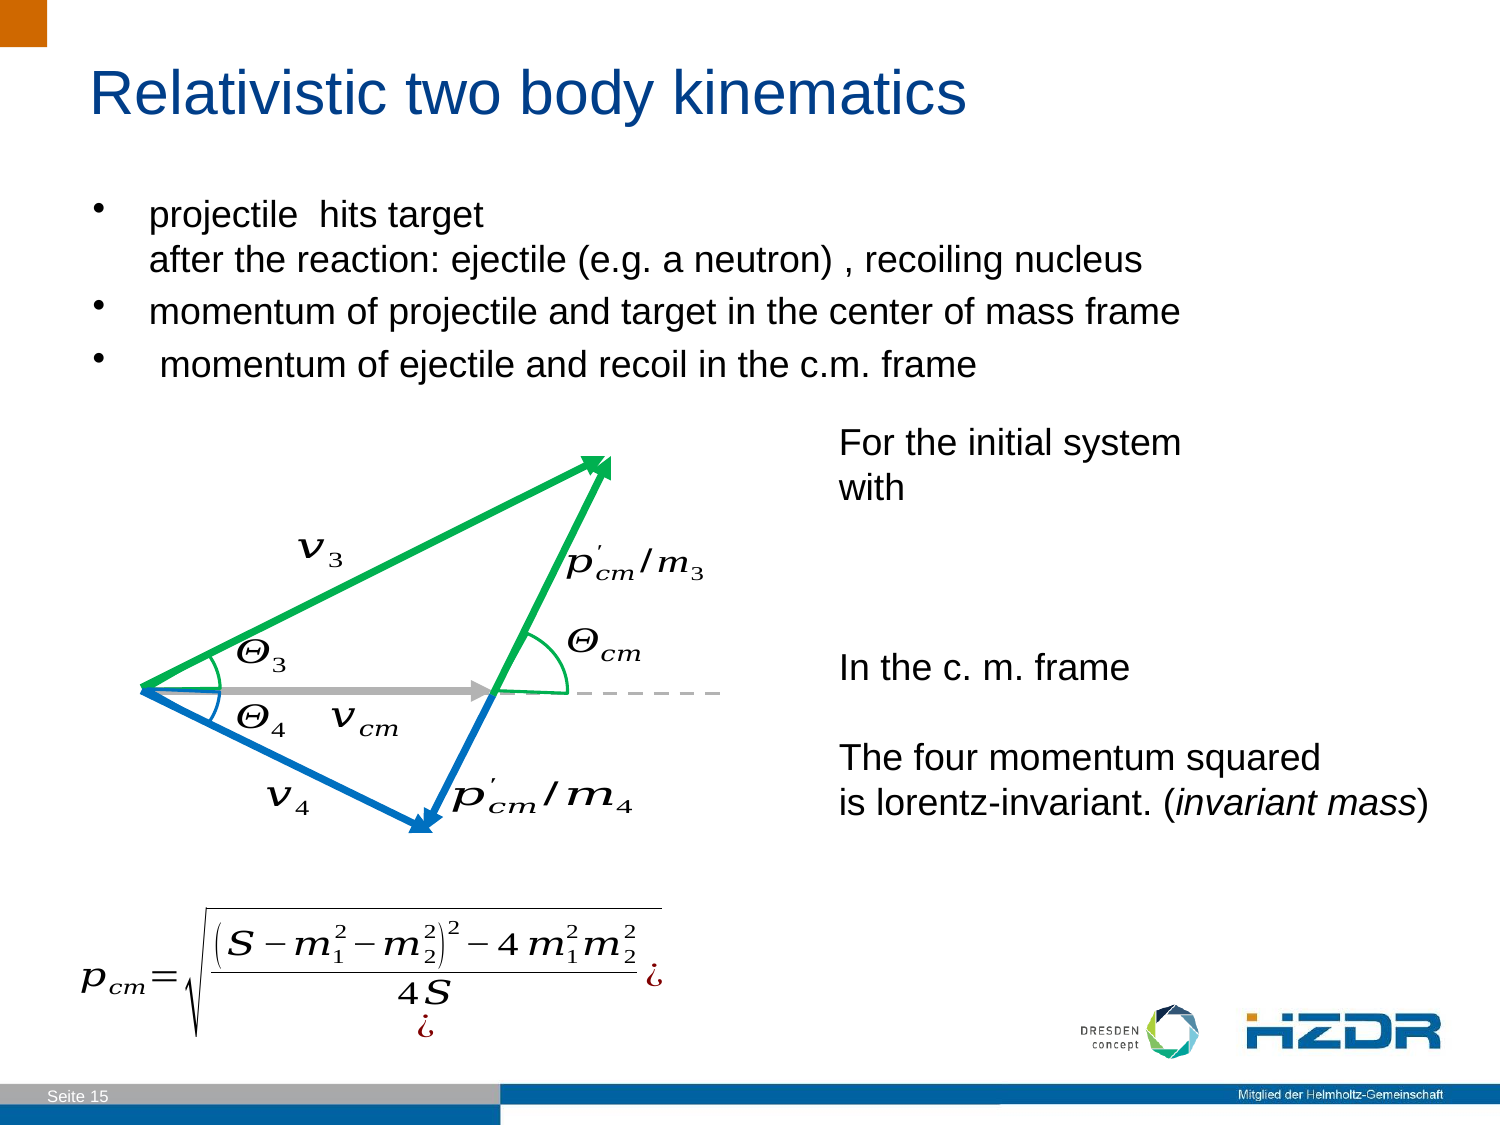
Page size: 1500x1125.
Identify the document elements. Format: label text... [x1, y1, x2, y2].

picture [0, 0, 1500, 1125]
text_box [74, 455, 721, 834]
title Relativistic two body kinematics [75, 45, 1425, 138]
